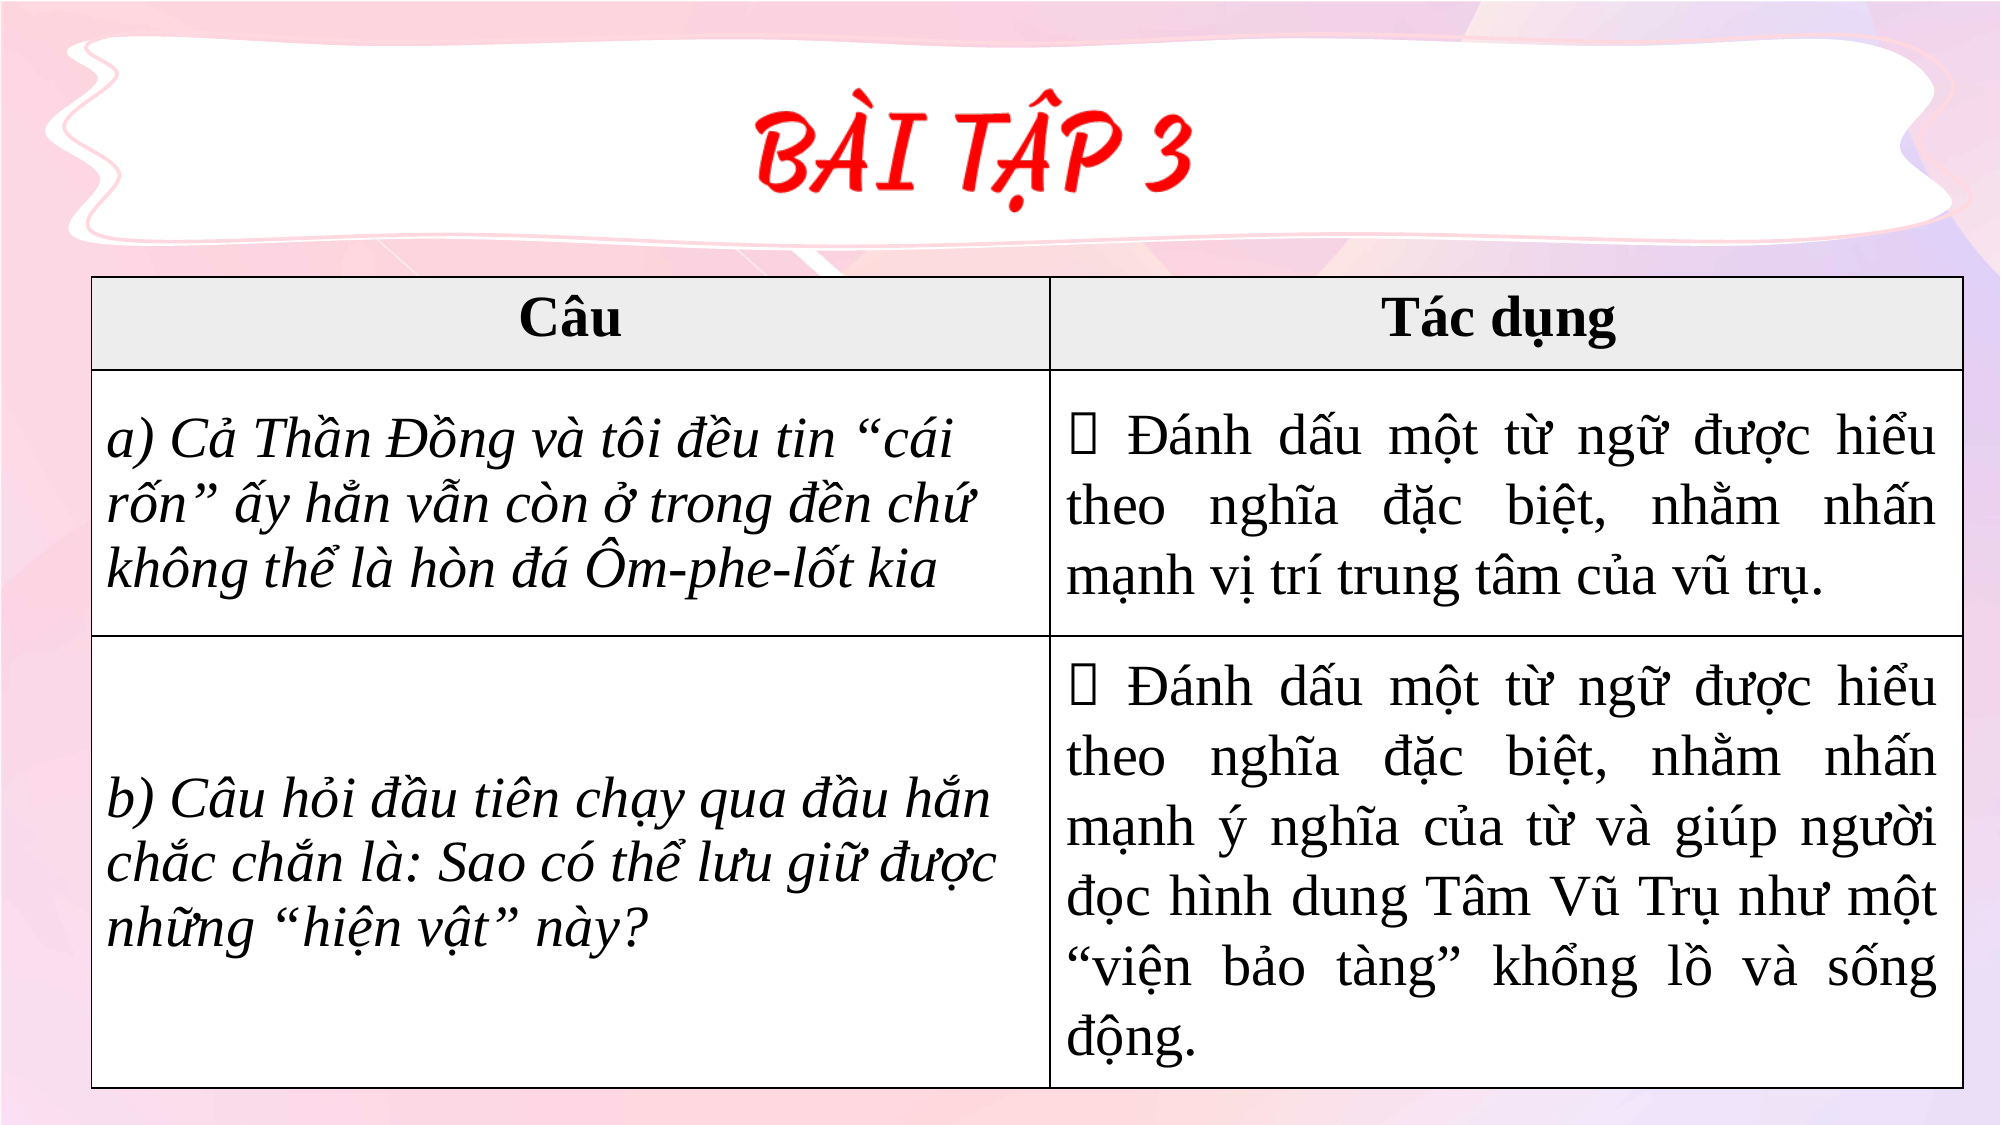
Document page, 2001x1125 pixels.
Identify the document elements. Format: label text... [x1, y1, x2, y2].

text_box  Đánh dấu một từ ngữ được hiểu theo nghĩa đặc biệt, nhằm nhấn mạnh ý nghĩa của từ và giúp người đọc hình dung Tâm Vũ Trụ như một “viện bảo tàng” khổng lồ và sống động. [1563, 639, 1953, 1125]
table_cell b) Câu hỏi đầu tiên chạy qua đầu hắn chắc chắn là: Sao có thể lưu giữ được những “hiện vật” này? [92, 637, 437, 1087]
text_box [45, 32, 1971, 251]
table_cell [1563, 371, 1962, 635]
table_header Câu [92, 278, 437, 369]
picture [3, 0, 2000, 1125]
text_box  Đánh dấu một từ ngữ được hiểu theo nghĩa đặc biệt, nhằm nhấn mạnh vị trí trung tâm của vũ trụ. [1563, 388, 1952, 614]
table_header Tác dụng [1563, 278, 1962, 369]
table_cell a) Cả Thần Đồng và tôi đều tin “cái rốn” ấy hẳn vẫn còn ở trong đền chứ không thể là hòn đá Ôm-phe-lốt kia [92, 371, 437, 635]
table_cell [1563, 637, 1962, 1087]
